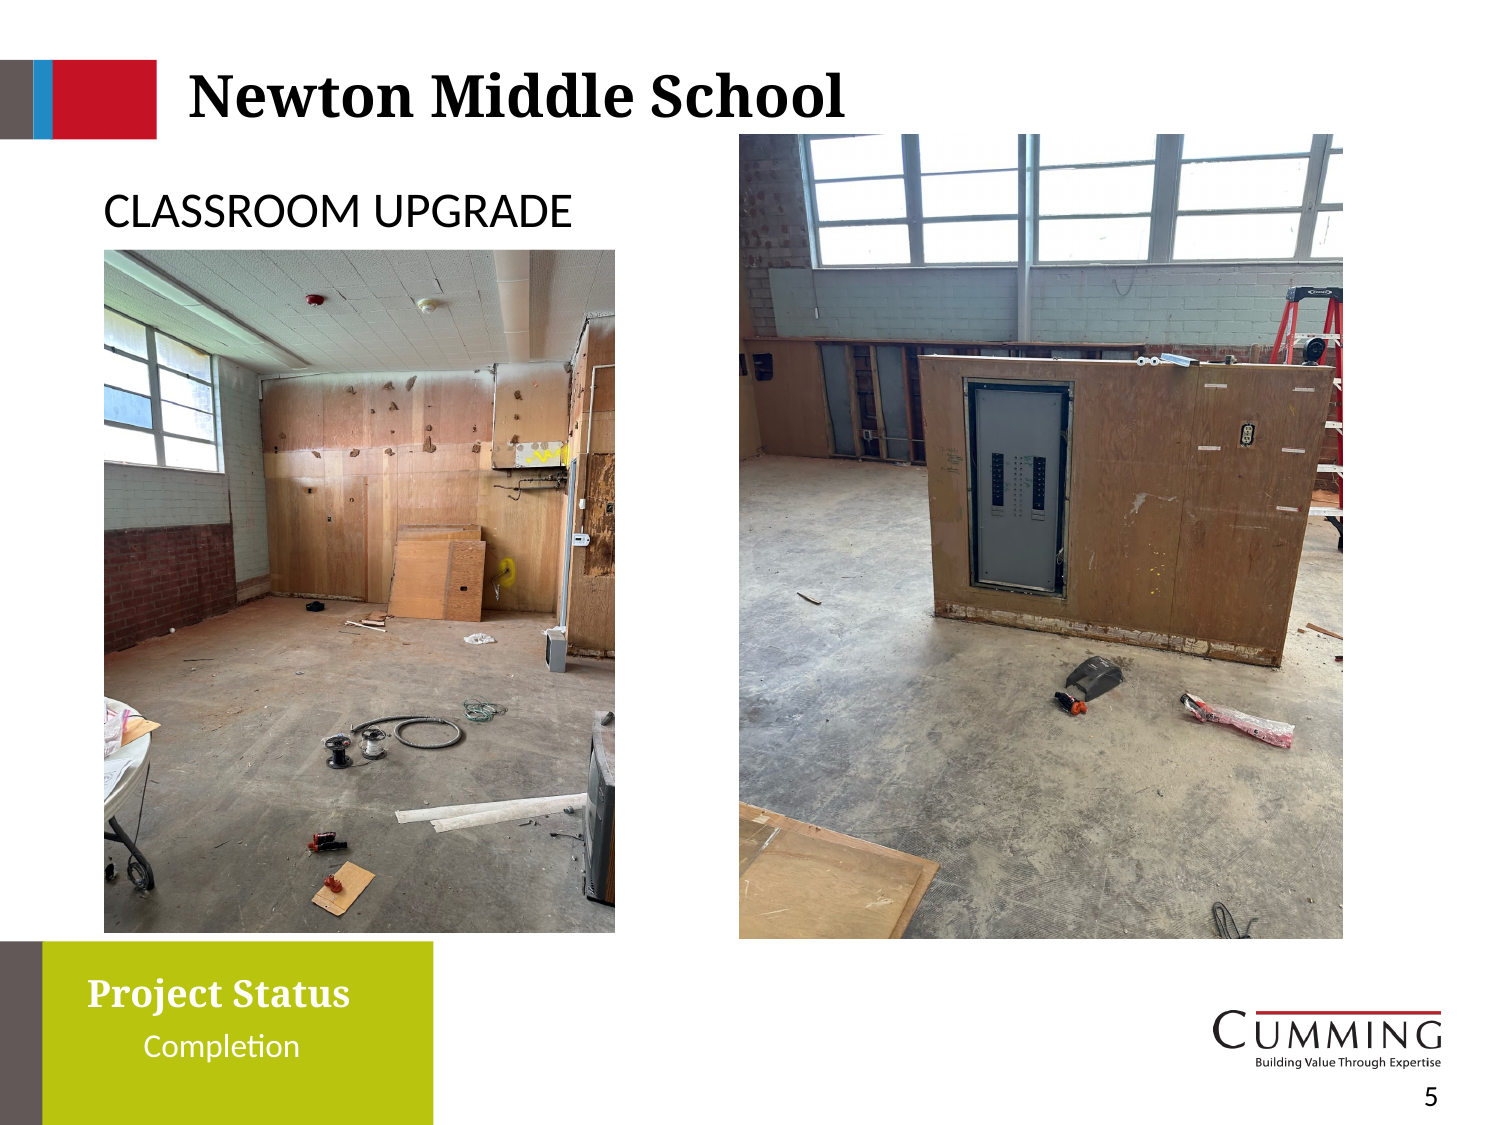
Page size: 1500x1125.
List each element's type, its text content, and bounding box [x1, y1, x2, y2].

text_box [0, 941, 434, 1125]
text_box CLASSROOM UPGRADE [88, 170, 630, 246]
text_box Newton Middle School [173, 51, 1500, 138]
picture [739, 134, 1343, 940]
picture [1213, 1010, 1441, 1065]
picture [17, 250, 701, 932]
slide_number 5 [1116, 1065, 1454, 1125]
